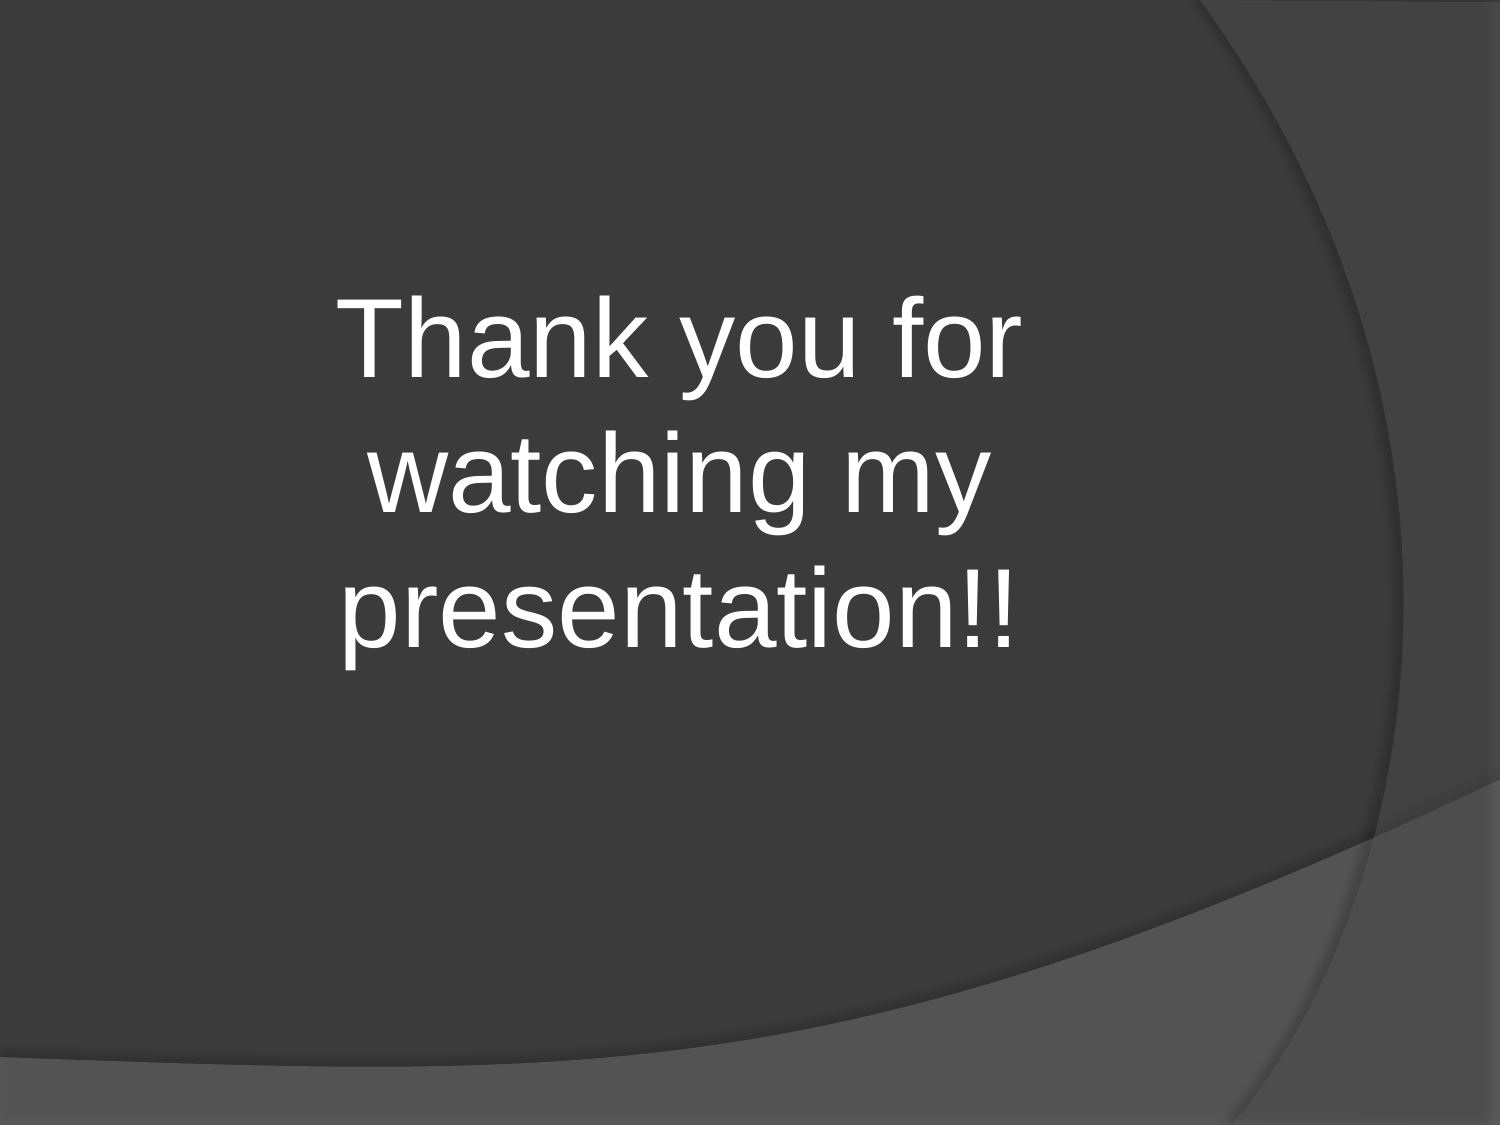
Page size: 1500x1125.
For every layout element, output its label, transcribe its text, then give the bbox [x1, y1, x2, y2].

text_box Thank you for watching my presentation!! [281, 257, 1078, 678]
